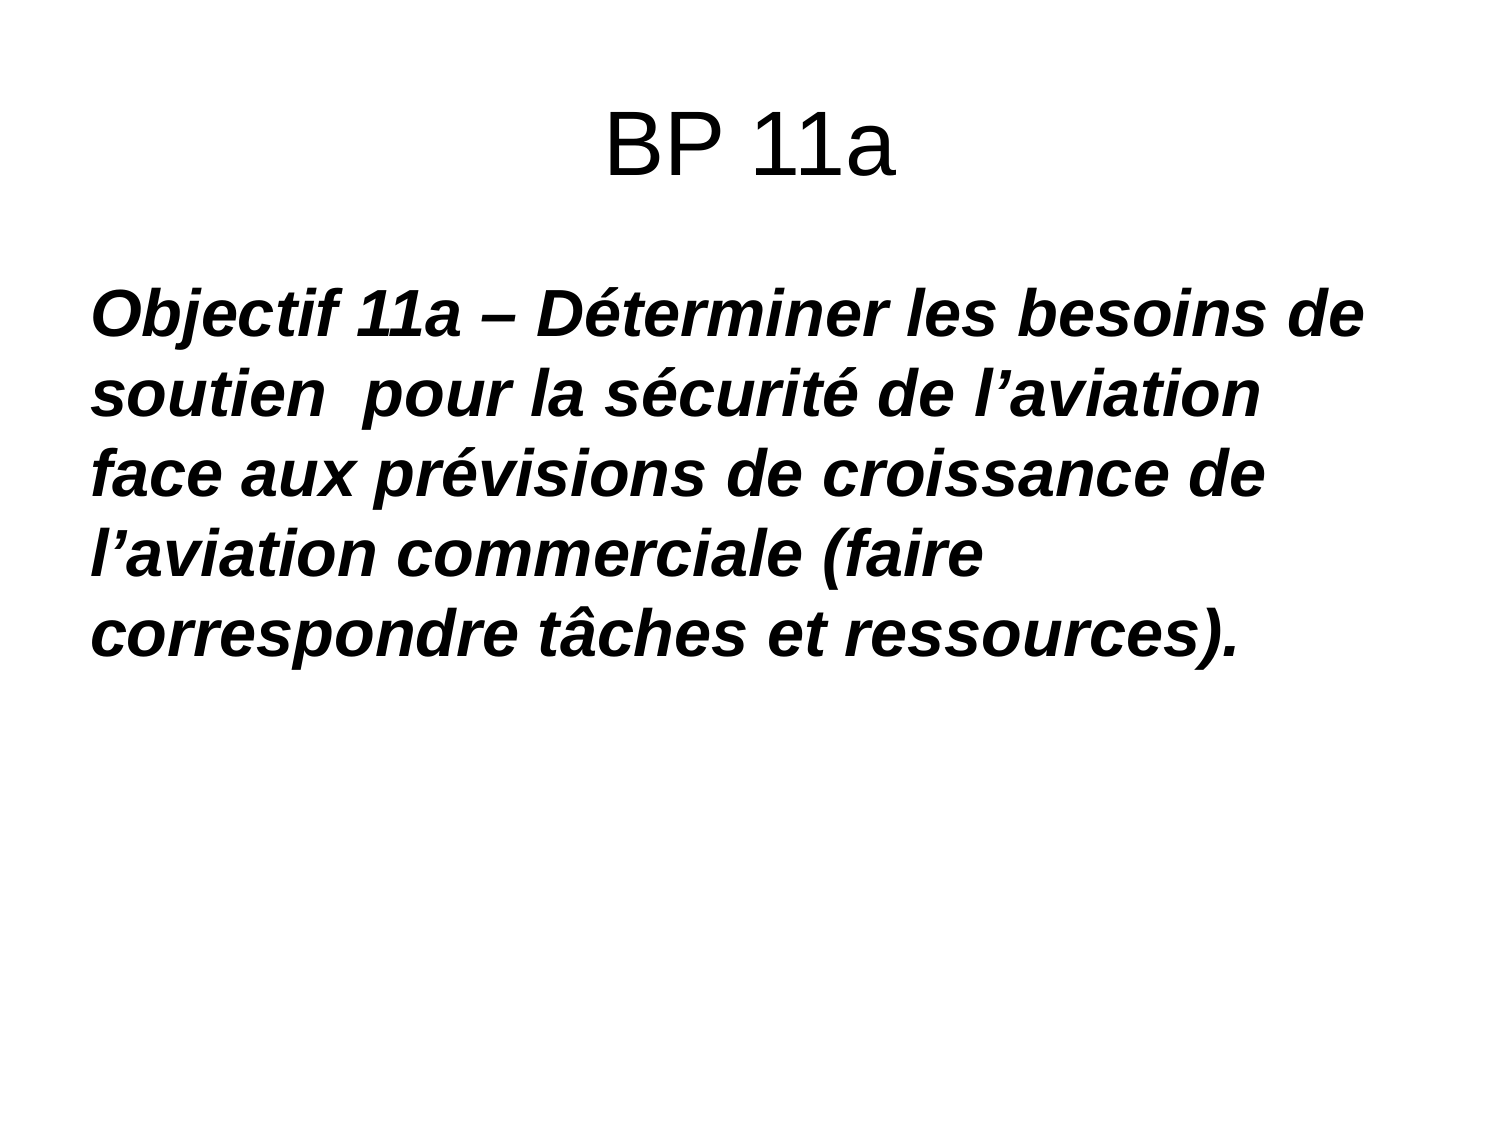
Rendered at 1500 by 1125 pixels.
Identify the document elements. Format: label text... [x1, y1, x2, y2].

list Objectif 11a – Déterminer les besoins de soutien pour la sécurité de l’aviation face aux prévisions de croissance de l’aviation commerciale (faire correspondre tâches et ressources). [74, 262, 1426, 1006]
title BP 11a [74, 44, 1426, 233]
